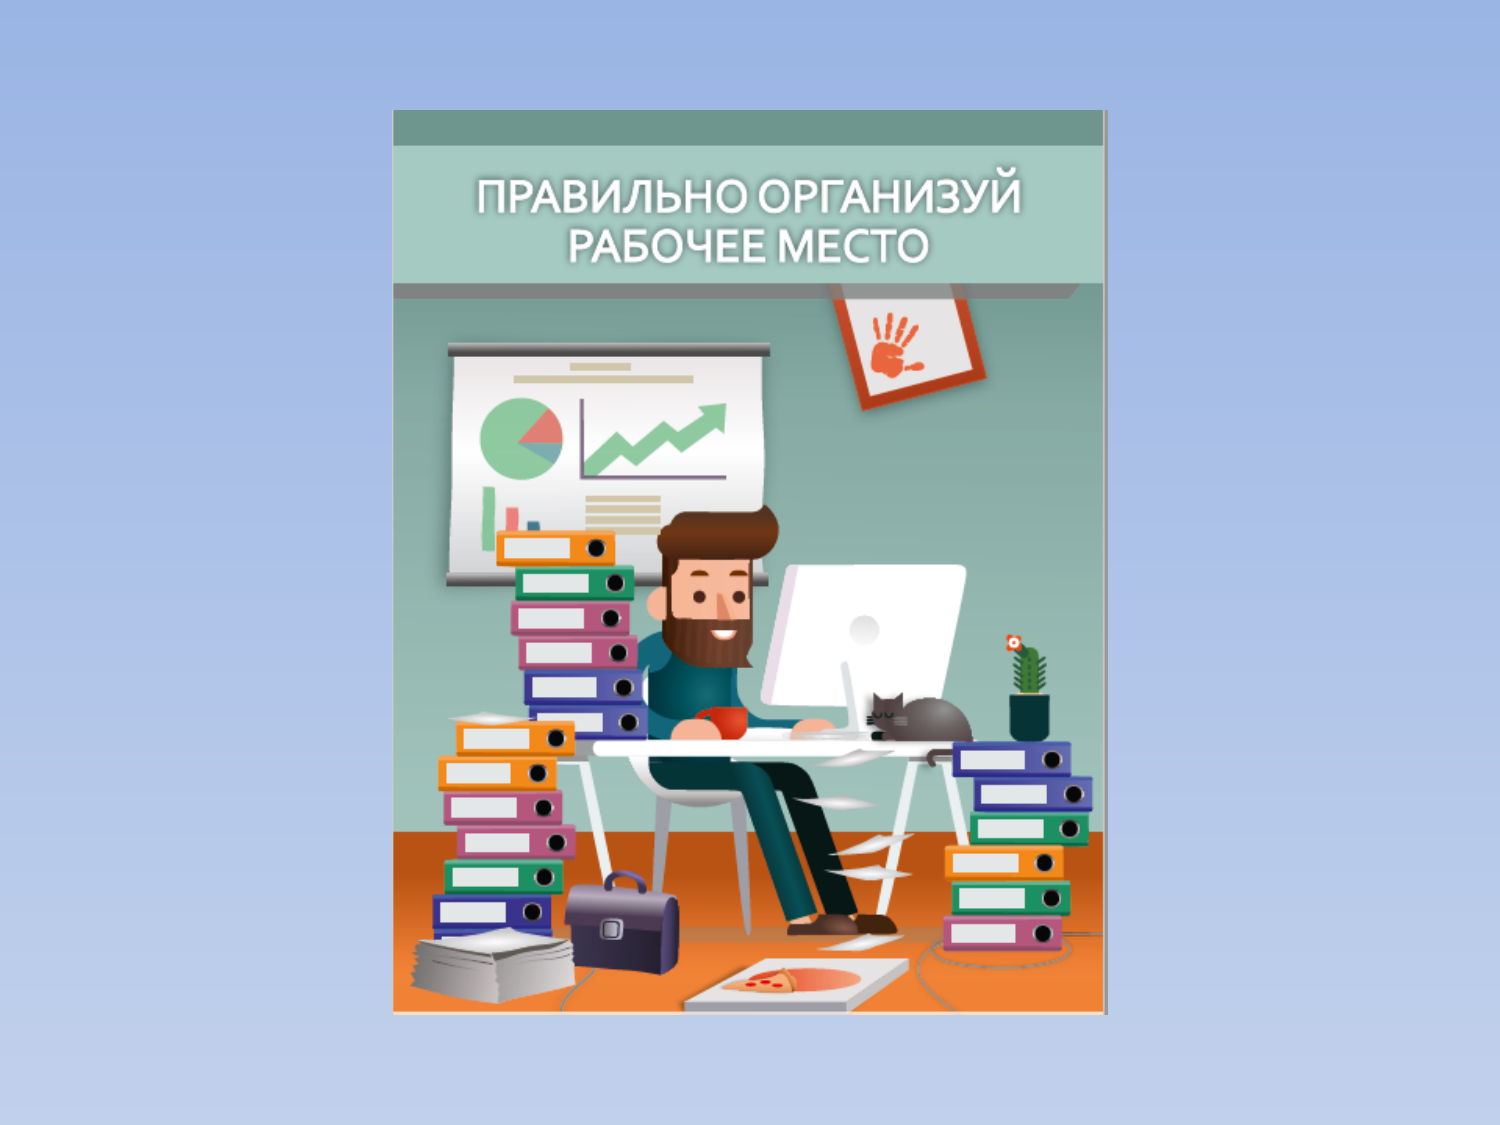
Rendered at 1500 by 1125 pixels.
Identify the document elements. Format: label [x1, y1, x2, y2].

picture [391, 109, 1108, 1016]
